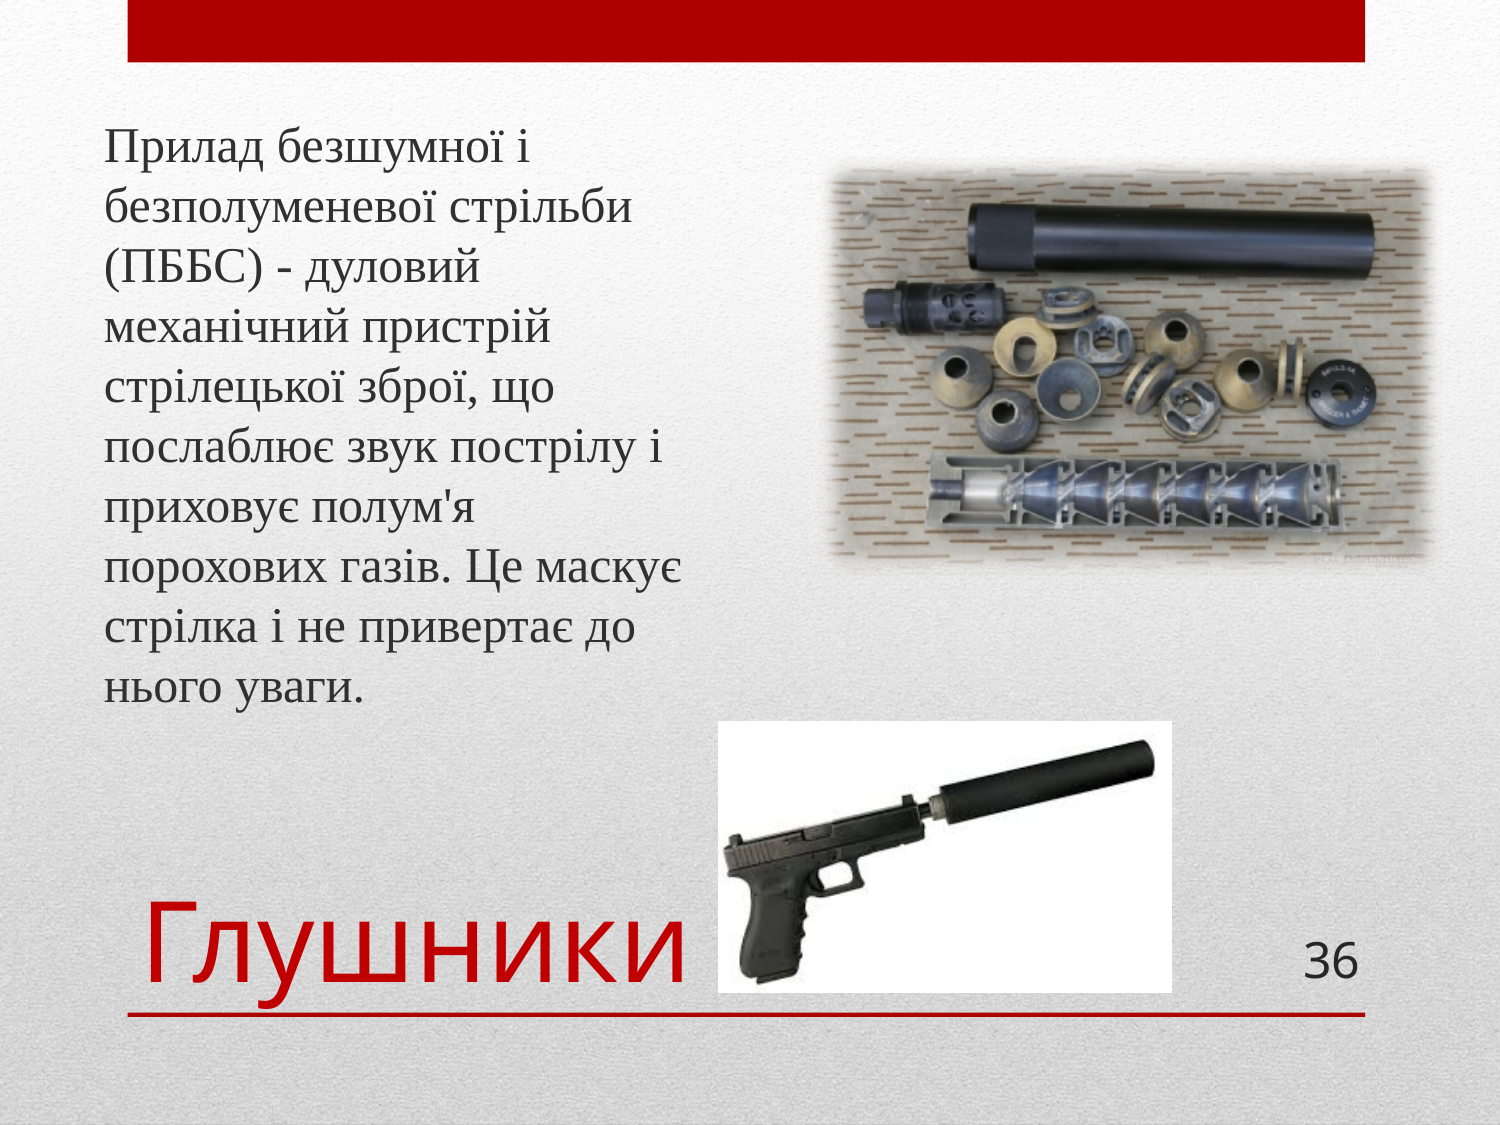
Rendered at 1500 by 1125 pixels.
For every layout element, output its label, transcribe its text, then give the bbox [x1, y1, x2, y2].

slide_number 36 [1250, 933, 1375, 993]
title Глушники [124, 749, 1238, 1013]
picture [717, 720, 1173, 994]
picture [816, 155, 1444, 577]
list Прилад безшумної і безполуменевої стрільби (ПББС) - дуловий механічний пристрій стрілецької зброї, що послаблює звук пострілу і приховує полум'я порохових газів. Це маскує стрілка і не привертає до нього уваги. [88, 93, 707, 732]
